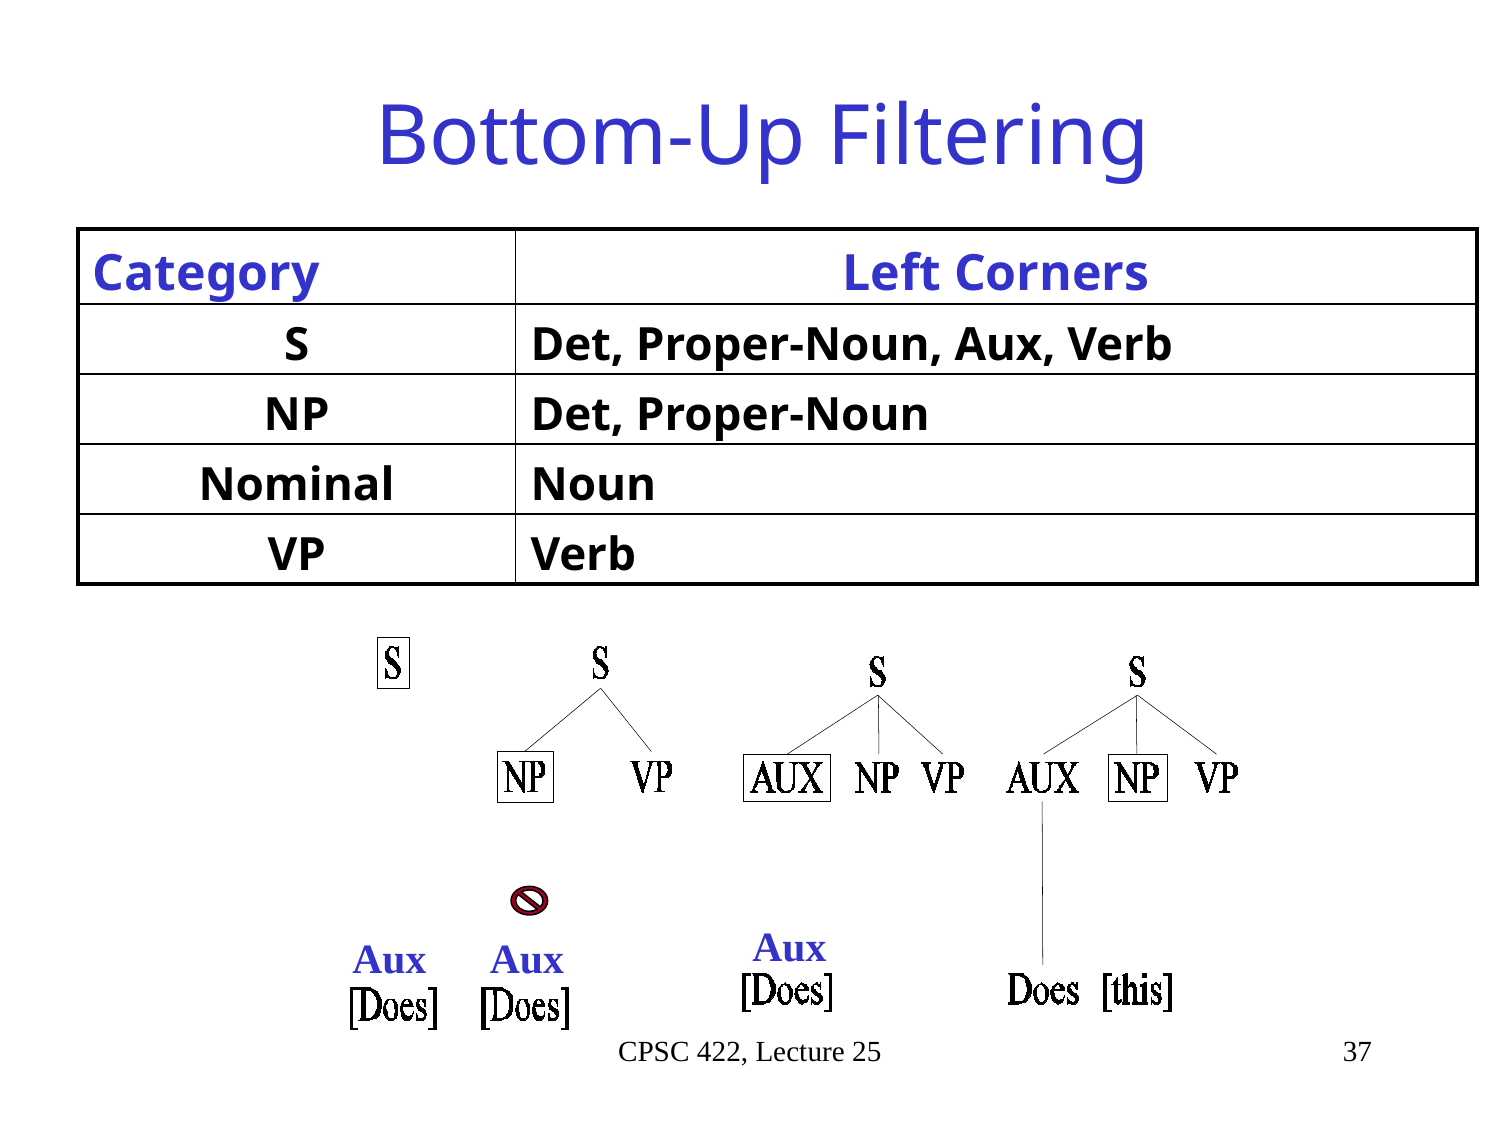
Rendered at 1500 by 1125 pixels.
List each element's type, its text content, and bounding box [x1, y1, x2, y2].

table_header Category [80, 231, 515, 303]
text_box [337, 637, 1238, 1031]
slide_number 37 [1074, 1024, 1388, 1101]
table_cell Noun [516, 445, 1475, 513]
table_cell Verb [516, 515, 1475, 582]
table_cell NP [80, 375, 515, 443]
title Bottom-Up Filtering [124, 37, 1401, 226]
table_cell Nominal [80, 445, 515, 513]
table_cell Det, Proper-Noun [516, 375, 1475, 443]
table_header Left Corners [516, 231, 1475, 303]
table_cell VP [80, 515, 515, 582]
footer CPSC 422, Lecture 25 [512, 1039, 988, 1101]
table_cell S [80, 305, 515, 373]
table_cell Det, Proper-Noun, Aux, Verb [516, 305, 1475, 373]
